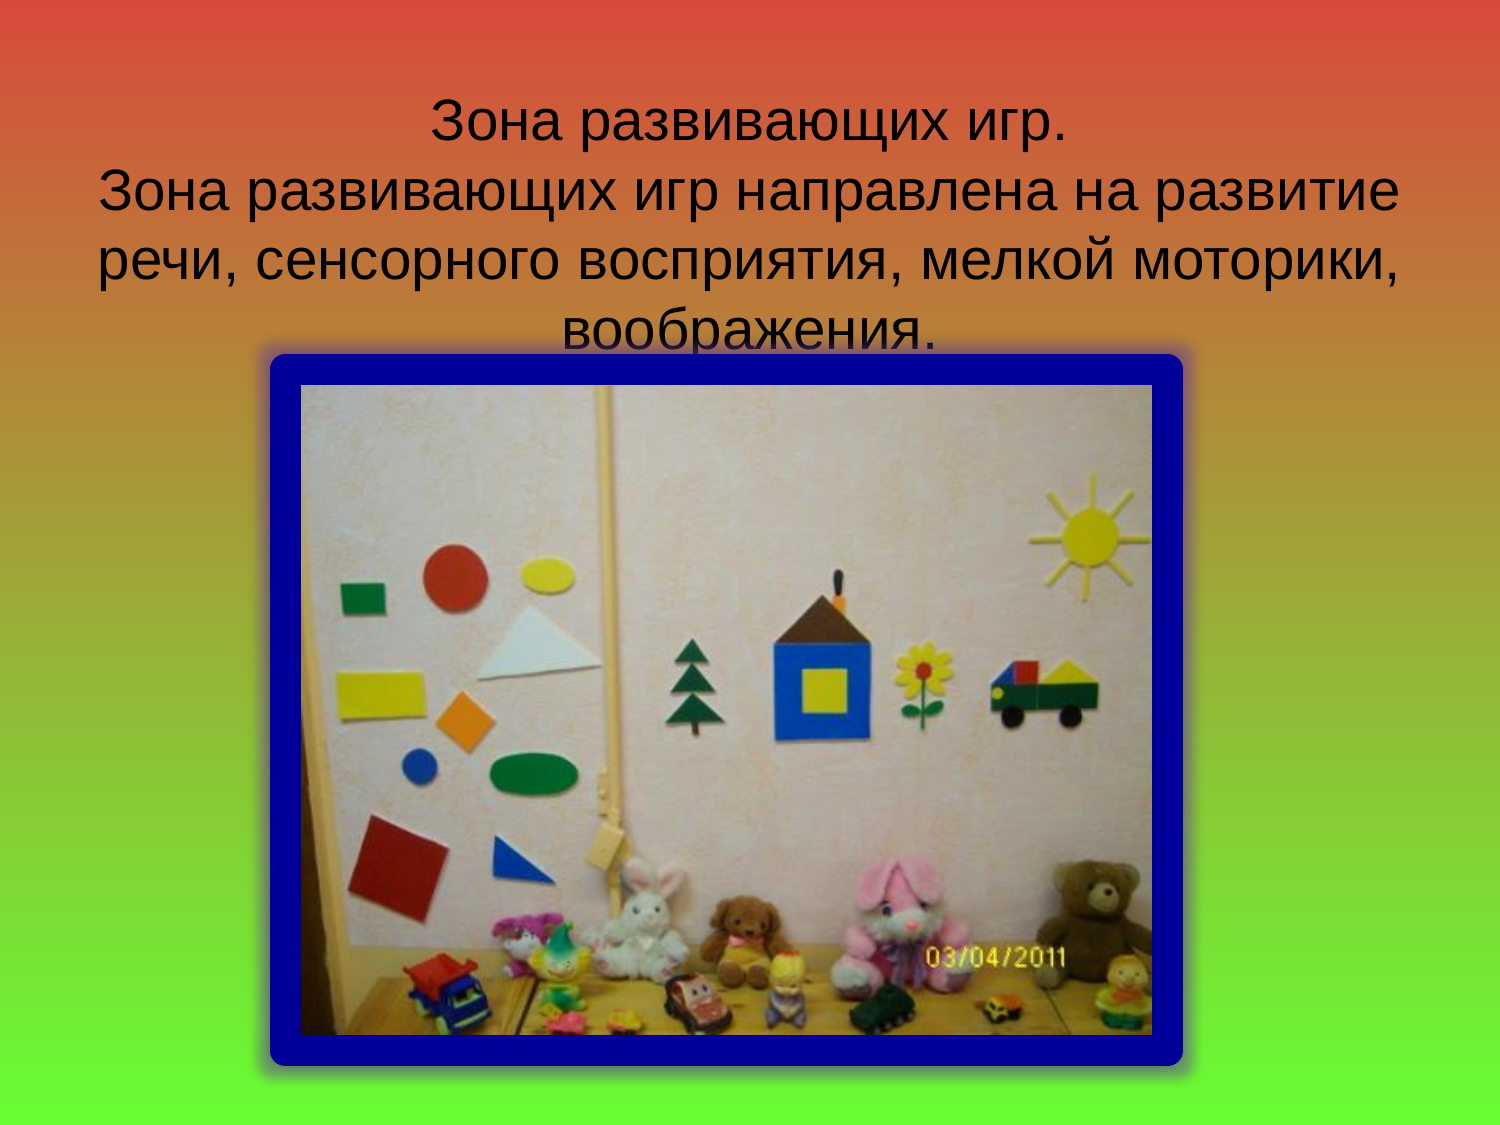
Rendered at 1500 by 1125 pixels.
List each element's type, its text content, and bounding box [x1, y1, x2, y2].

title Зона развивающих игр. Зона развивающих игр направлена на развитие речи, сенсорного восприятия, мелкой моторики, воображения. [75, 45, 1425, 399]
picture [300, 385, 1152, 1036]
